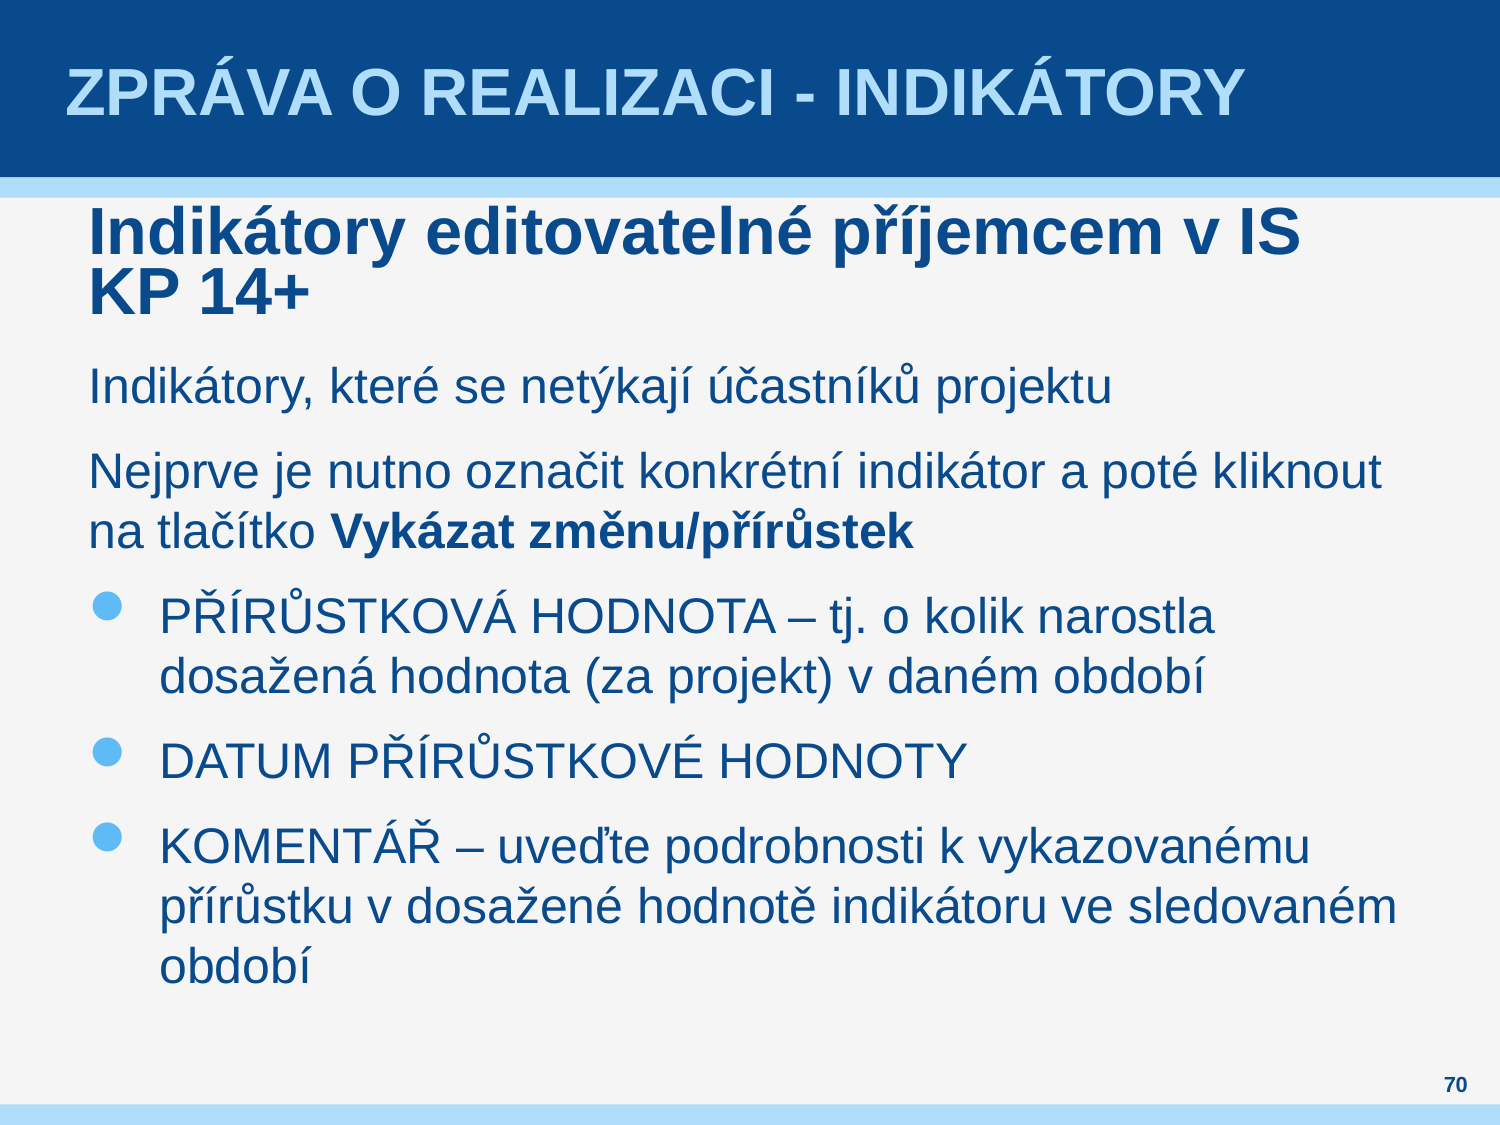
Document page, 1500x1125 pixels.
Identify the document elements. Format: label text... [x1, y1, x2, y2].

slide_number 70 [1417, 1068, 1495, 1099]
title Zpráva o realizaci - indikátory [59, 0, 1441, 178]
list Indikátory editovatelné příjemcem v IS KP 14+ Indikátory, které se netýkají účastníků projektu Nejprve je nutno označit konkrétní indikátor a poté kliknout na tlačítko Vykázat změnu/přírůstek PŘÍRŮSTKOVÁ HODNOTA – tj. o kolik narostla dosažená hodnota (za projekt) v daném období DATUM PŘÍRŮSTKOVÉ HODNOTY KOMENTÁŘ – uveďte podrobnosti k vykazovanému přírůstku v dosažené hodnotě indikátoru ve sledovaném období [88, 208, 1412, 1047]
